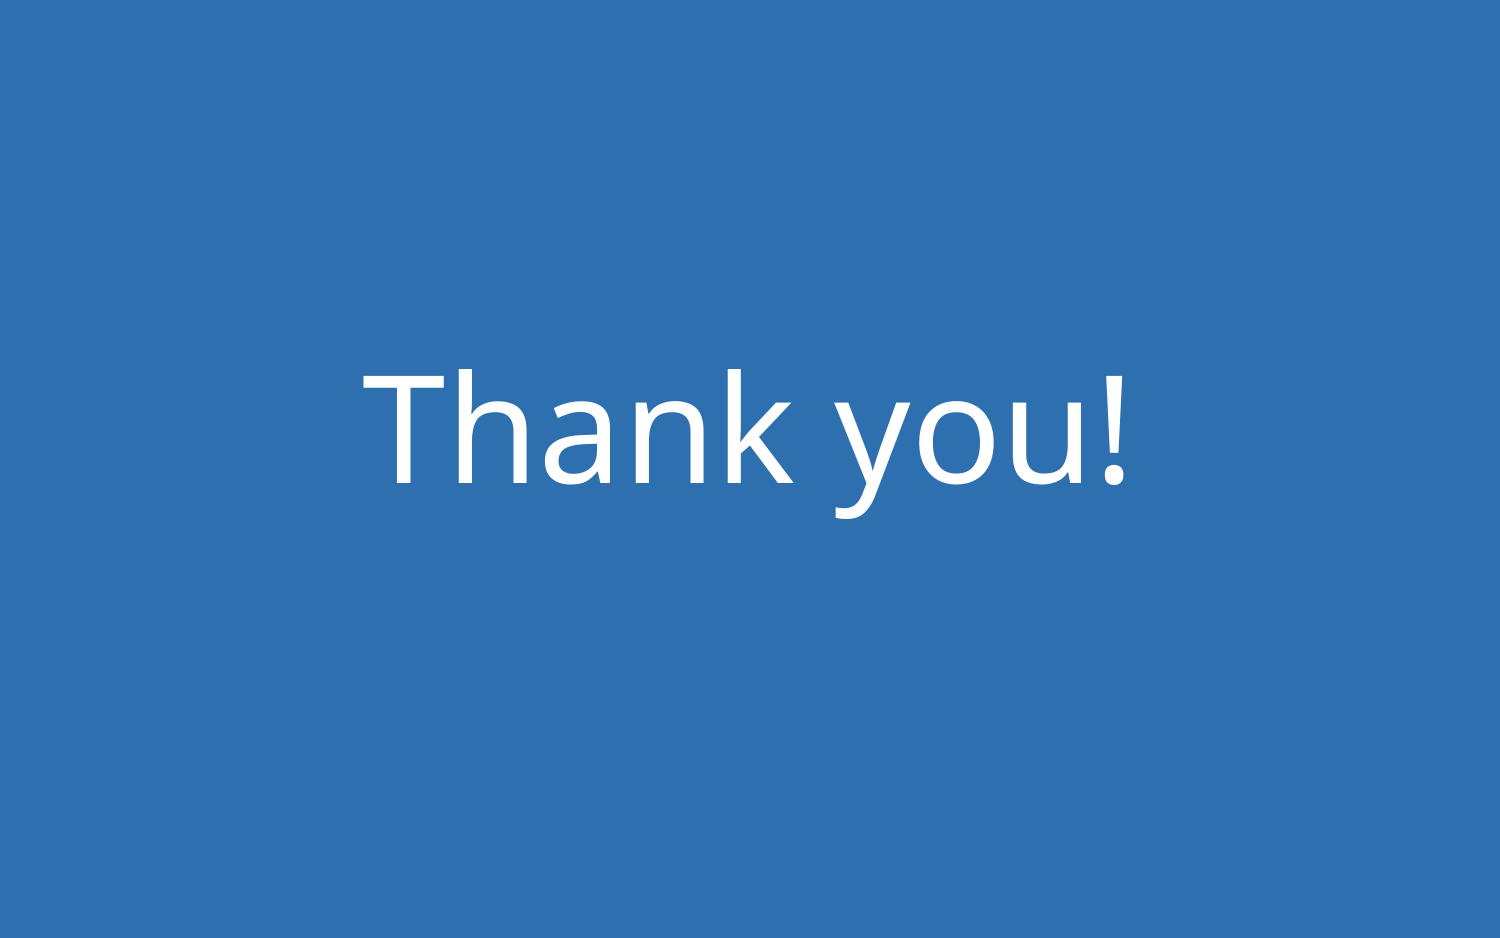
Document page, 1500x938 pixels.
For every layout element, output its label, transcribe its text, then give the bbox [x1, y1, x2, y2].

title Thank you! [102, 233, 1397, 624]
